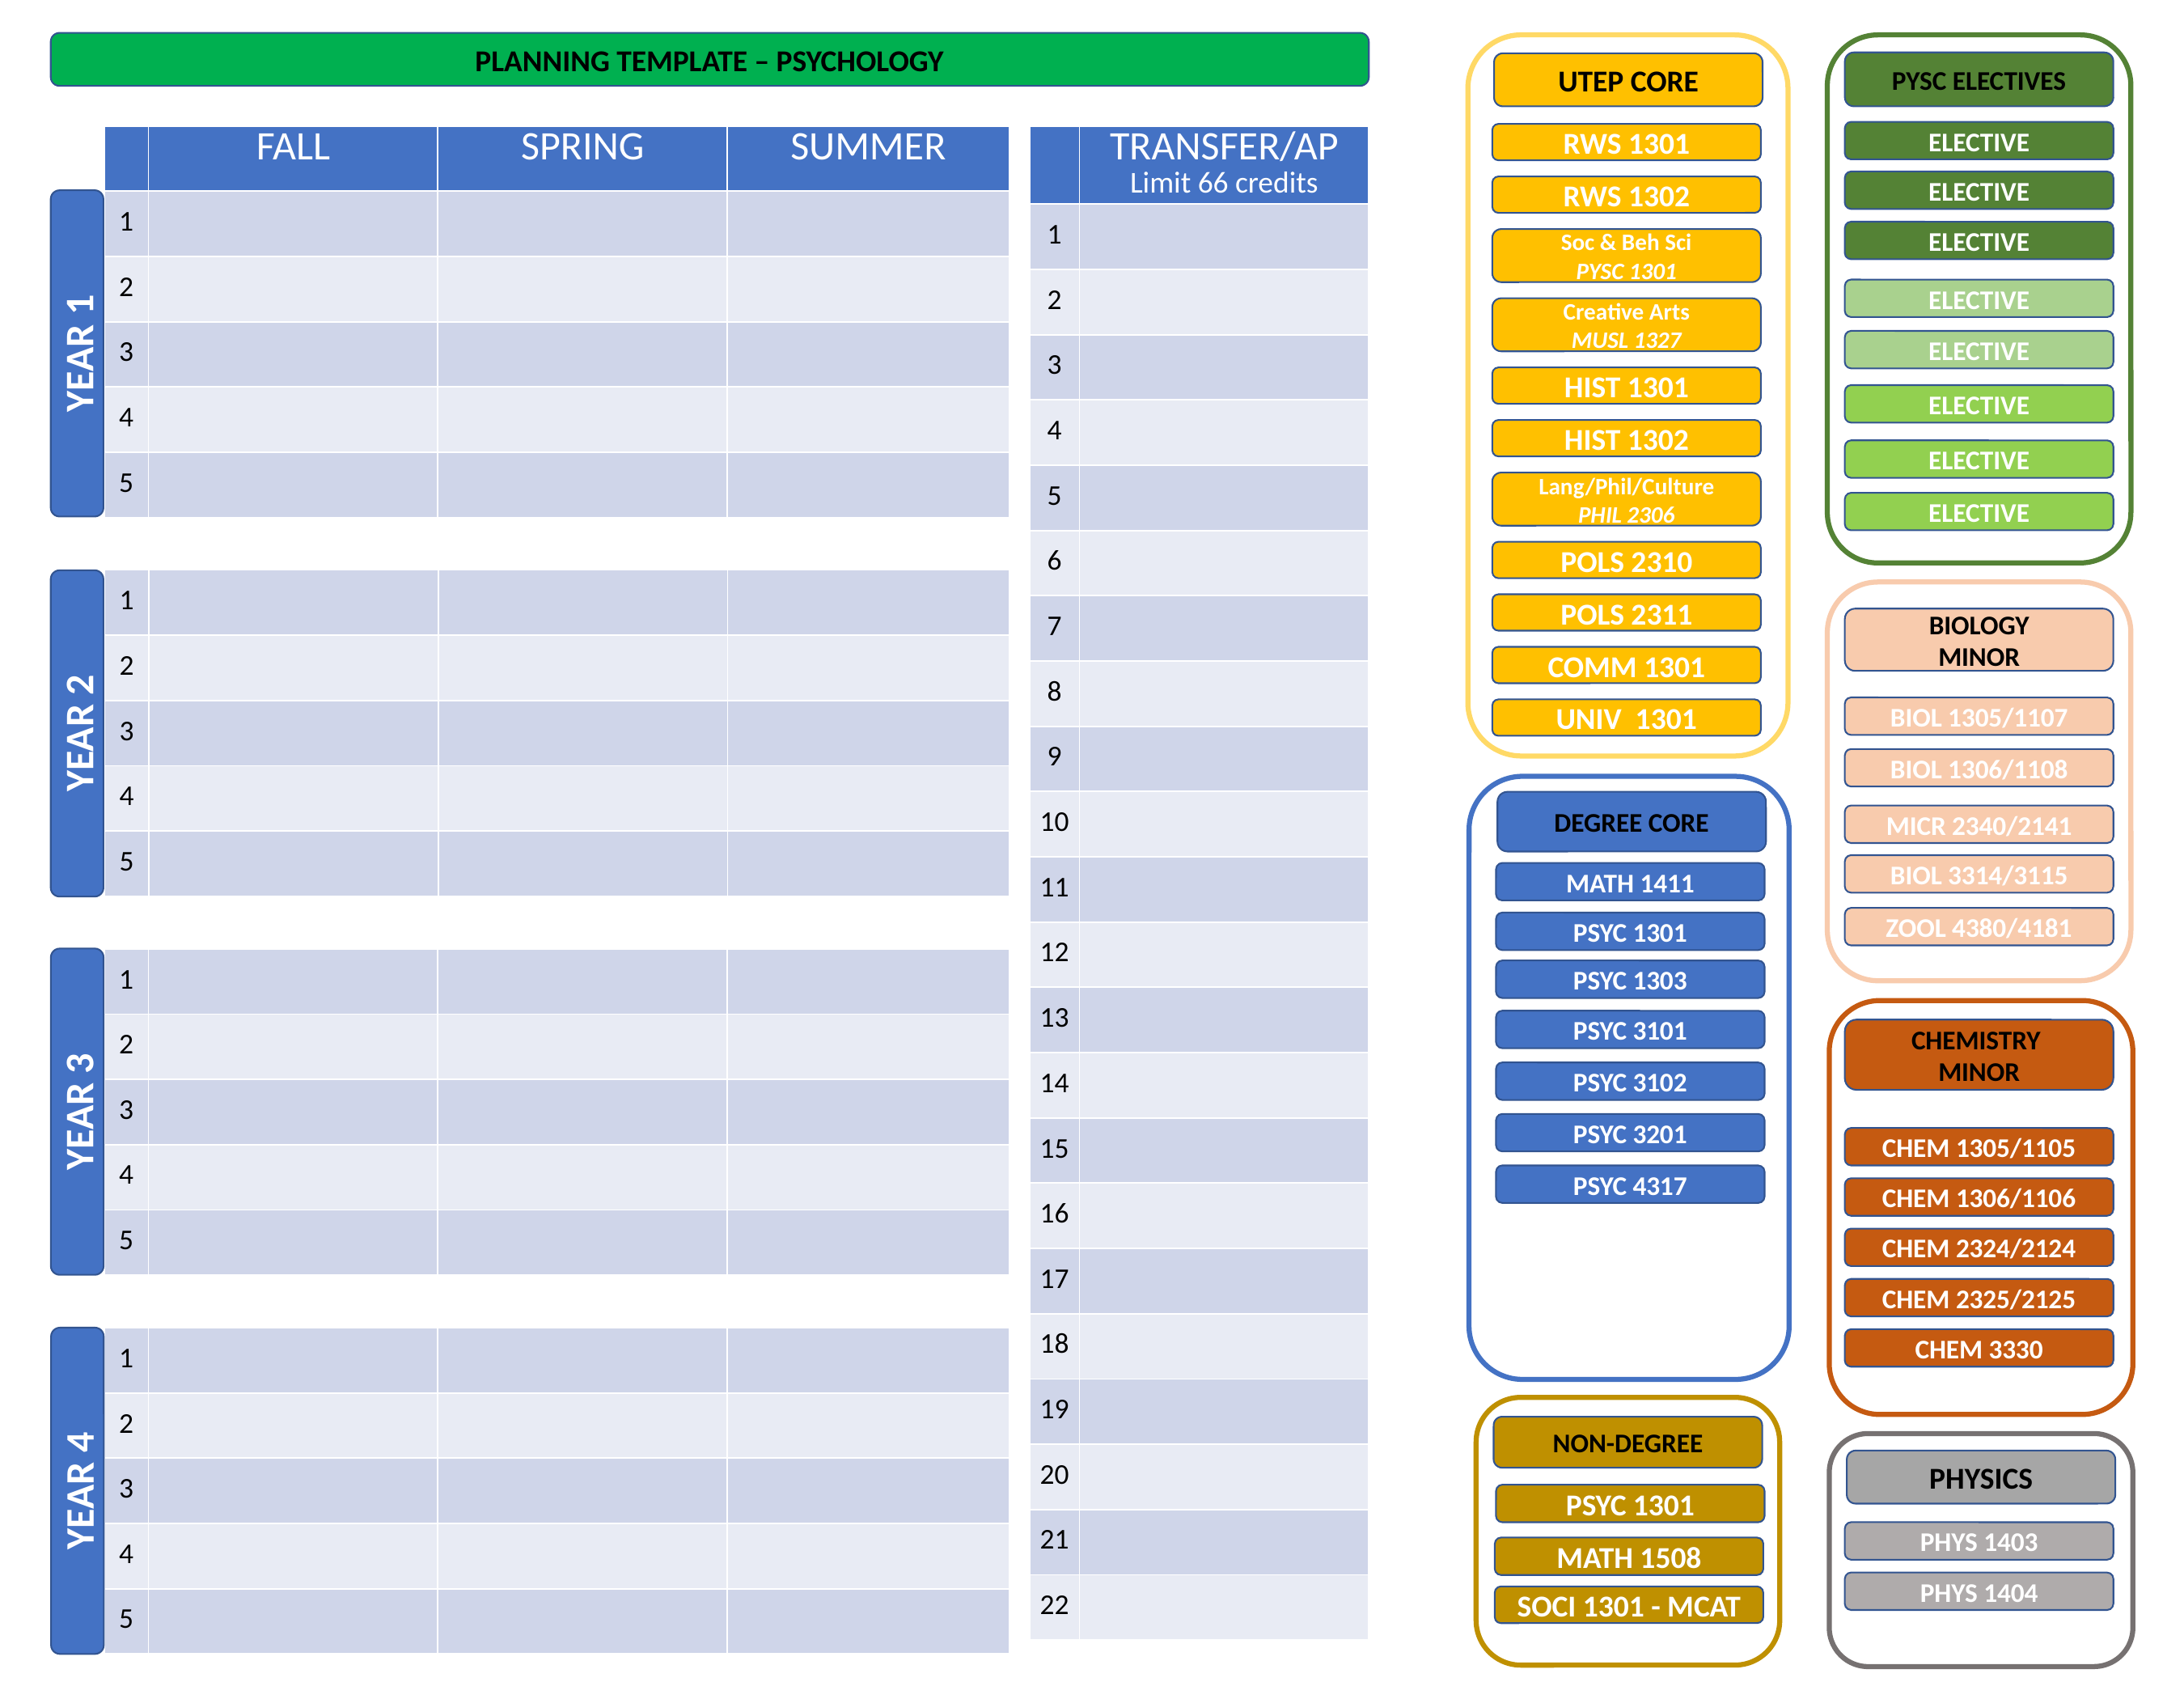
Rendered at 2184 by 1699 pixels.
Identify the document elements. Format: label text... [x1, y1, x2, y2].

text_box Creative Arts MUSL 1327 [1491, 297, 1762, 353]
text_box PHYS 1404 [1843, 1571, 2114, 1612]
text_box CHEM 3330 [1843, 1328, 2114, 1368]
text_box SOCI 1301 - MCAT [1493, 1585, 1764, 1625]
text_box PHYS 1403 [1843, 1521, 2114, 1561]
text_box ELECTIVE [1843, 170, 2114, 210]
text_box POLS 2310 [1491, 540, 1762, 579]
text_box BIOL 1306/1108 [1843, 748, 2114, 788]
text_box Lang/Phil/Culture PHIL 2306 [1491, 472, 1762, 527]
text_box PSYC 1301 [1495, 911, 1766, 951]
text_box PSYC 3101 [1495, 1010, 1766, 1049]
text_box CHEM 2324/2124 [1843, 1227, 2114, 1267]
text_box ELECTIVE [1843, 439, 2114, 479]
text_box UNIV 1301 [1491, 698, 1762, 737]
text_box Soc & Beh Sci PYSC 1301 [1491, 228, 1762, 283]
text_box COMM 1301 [1491, 646, 1762, 684]
text_box ZOOL 4380/4181 [1843, 907, 2114, 947]
text_box MATH 1508 [1493, 1536, 1764, 1576]
text_box PSYC 1303 [1495, 960, 1766, 999]
text_box MICR 2340/2141 [1843, 804, 2114, 845]
text_box ELECTIVE [1843, 278, 2114, 318]
text_box ELECTIVE [1843, 220, 2114, 261]
text_box CHEM 1305/1105 [1843, 1127, 2114, 1167]
text_box RWS 1301 [1491, 123, 1762, 162]
text_box RWS 1302 [1491, 176, 1762, 214]
text_box CHEM 2325/2125 [1843, 1277, 2114, 1318]
text_box ELECTIVE [1843, 329, 2114, 370]
text_box ELECTIVE [1843, 121, 2114, 160]
text_box PSYC 4317 [1495, 1164, 1766, 1204]
text_box PSYC 3201 [1495, 1112, 1766, 1153]
text_box PSYC 1301 [1495, 1484, 1766, 1523]
text_box PSYC 3102 [1495, 1061, 1766, 1101]
text_box POLS 2311 [1491, 593, 1762, 632]
text_box ELECTIVE [1843, 492, 2114, 532]
text_box MATH 1411 [1495, 862, 1766, 901]
text_box HIST 1302 [1491, 419, 1762, 458]
text_box BIOL 3314/3115 [1843, 854, 2114, 894]
text_box HIST 1301 [1491, 366, 1762, 405]
text_box BIOL 1305/1107 [1843, 696, 2114, 736]
text_box CHEM 1306/1106 [1843, 1177, 2114, 1217]
text_box ELECTIVE [1843, 383, 2114, 424]
